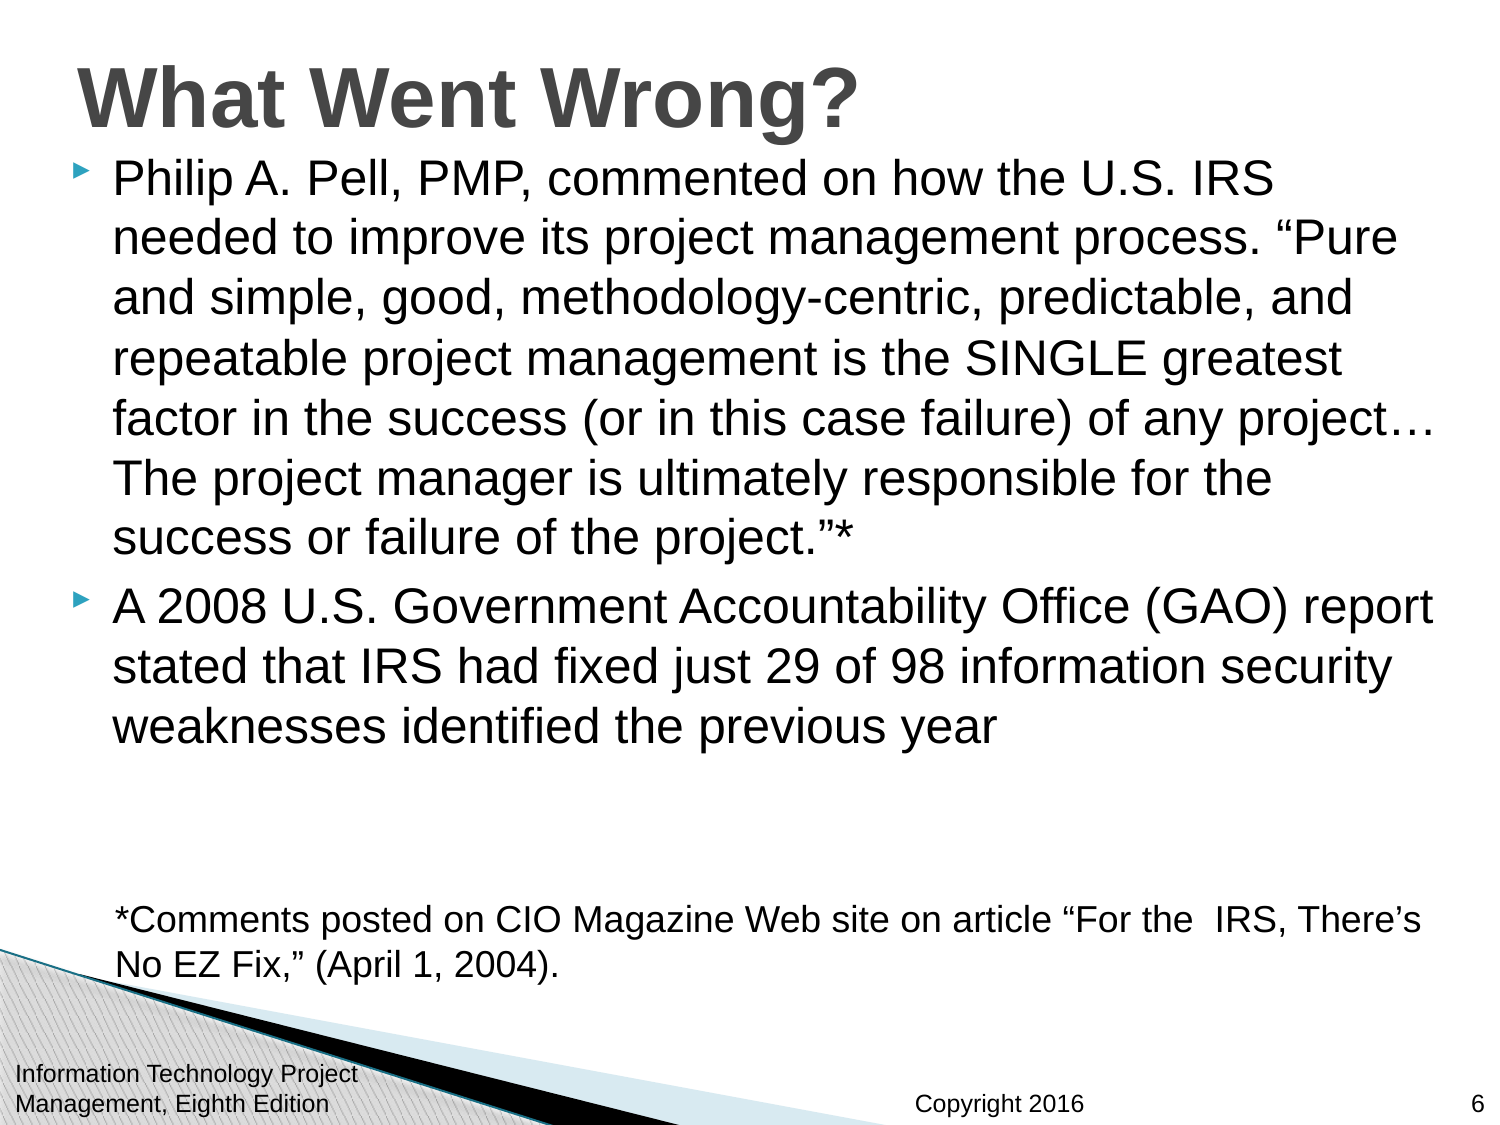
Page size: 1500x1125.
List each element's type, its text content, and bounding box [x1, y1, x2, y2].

slide_number 6 [1408, 1065, 1500, 1125]
footer Information Technology Project Management, Eighth Edition [0, 1065, 388, 1125]
list Philip A. Pell, PMP, commented on how the U.S. IRS needed to improve its project management process. “Pure and simple, good, methodology-centric, predictable, and repeatable project management is the SINGLE greatest factor in the success (or in this case failure) of any project… The project manager is ultimately responsible for the success or failure of the project.”* A 2008 U.S. Government Accountability Office (GAO) report stated that IRS had fixed just 29 of 98 information security weaknesses identified the previous year [37, 137, 1463, 881]
title What Went Wrong? [62, 0, 1413, 188]
text_box *Comments posted on CIO Magazine Web site on article “For the IRS, There’s No EZ Fix,” (April 1, 2004). [99, 887, 1475, 993]
